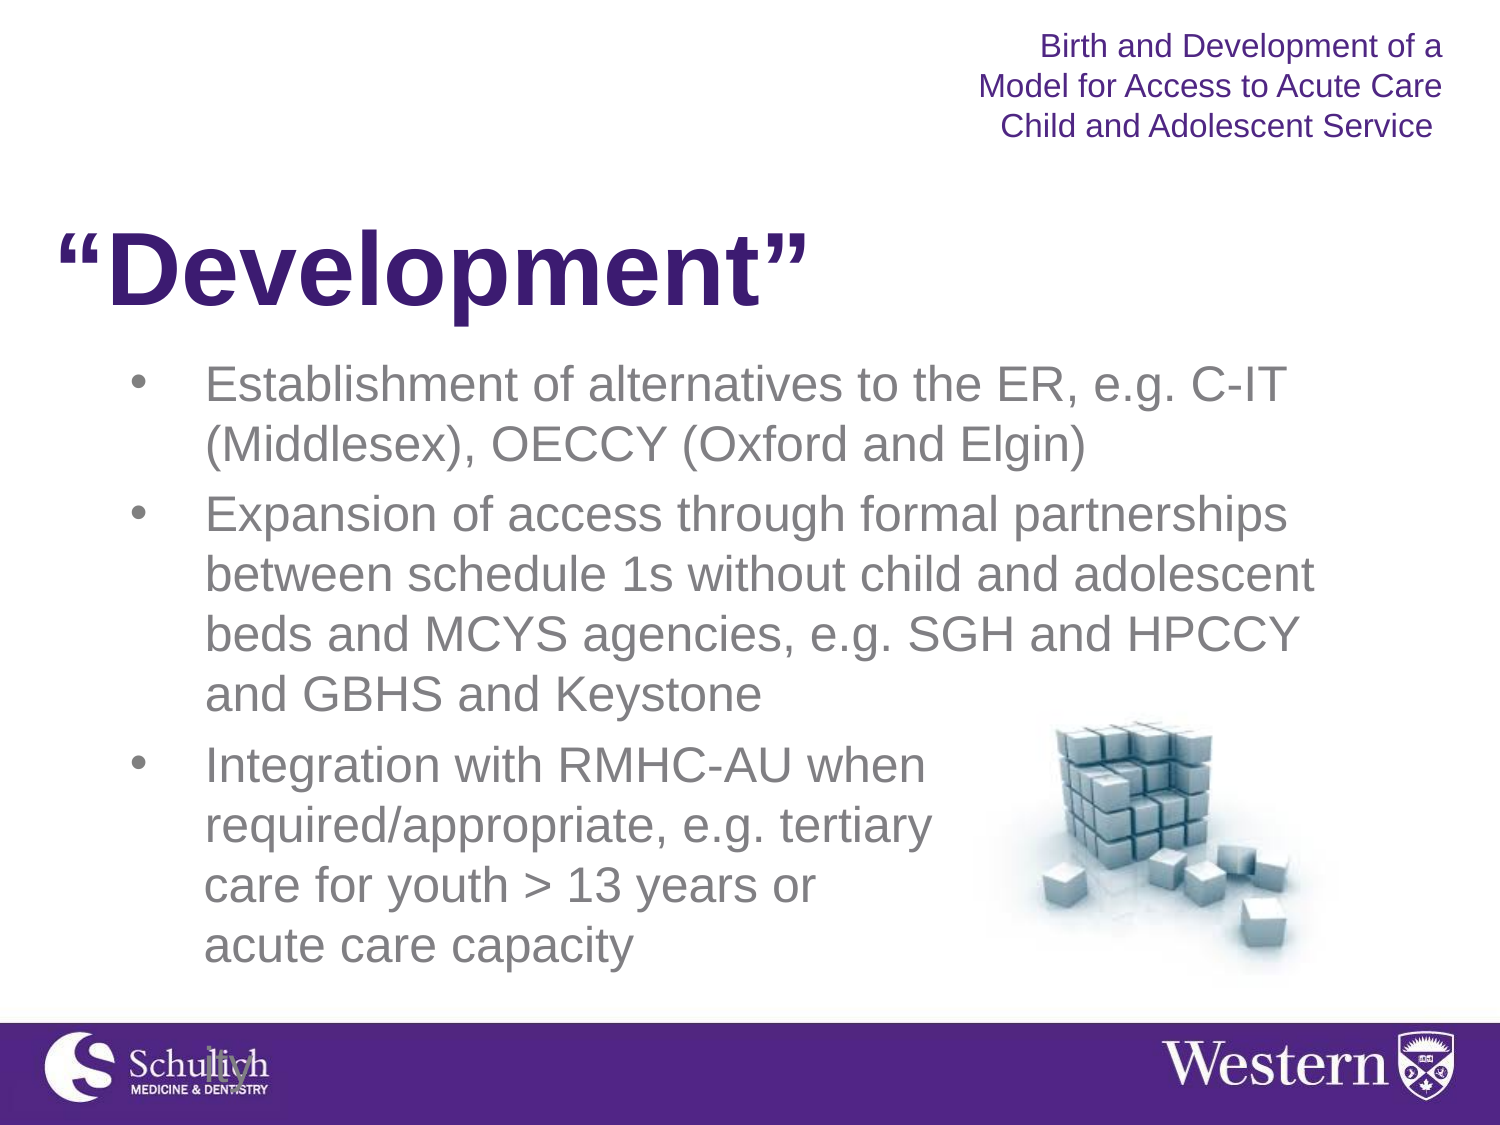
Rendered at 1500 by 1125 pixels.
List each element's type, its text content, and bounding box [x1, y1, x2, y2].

picture [0, 0, 1500, 1125]
text_box “Development” Establishment of alternatives to the ER, e.g. C-IT (Middlesex), OECCY (Oxford and Elgin) Expansion of access through formal partnerships between schedule 1s without child and adolescent beds and MCYS agencies, e.g. SGH and HPCCY and GBHS and Keystone Integration with RMHC-AU when required/appropriate, e.g. tertiary care for youth > 13 years or acute care capacity ity [38, 193, 1388, 1125]
text_box Birth and Development of a Model for Access to Acute Care Child and Adolescent Service [935, 17, 1459, 152]
picture [962, 687, 1368, 991]
